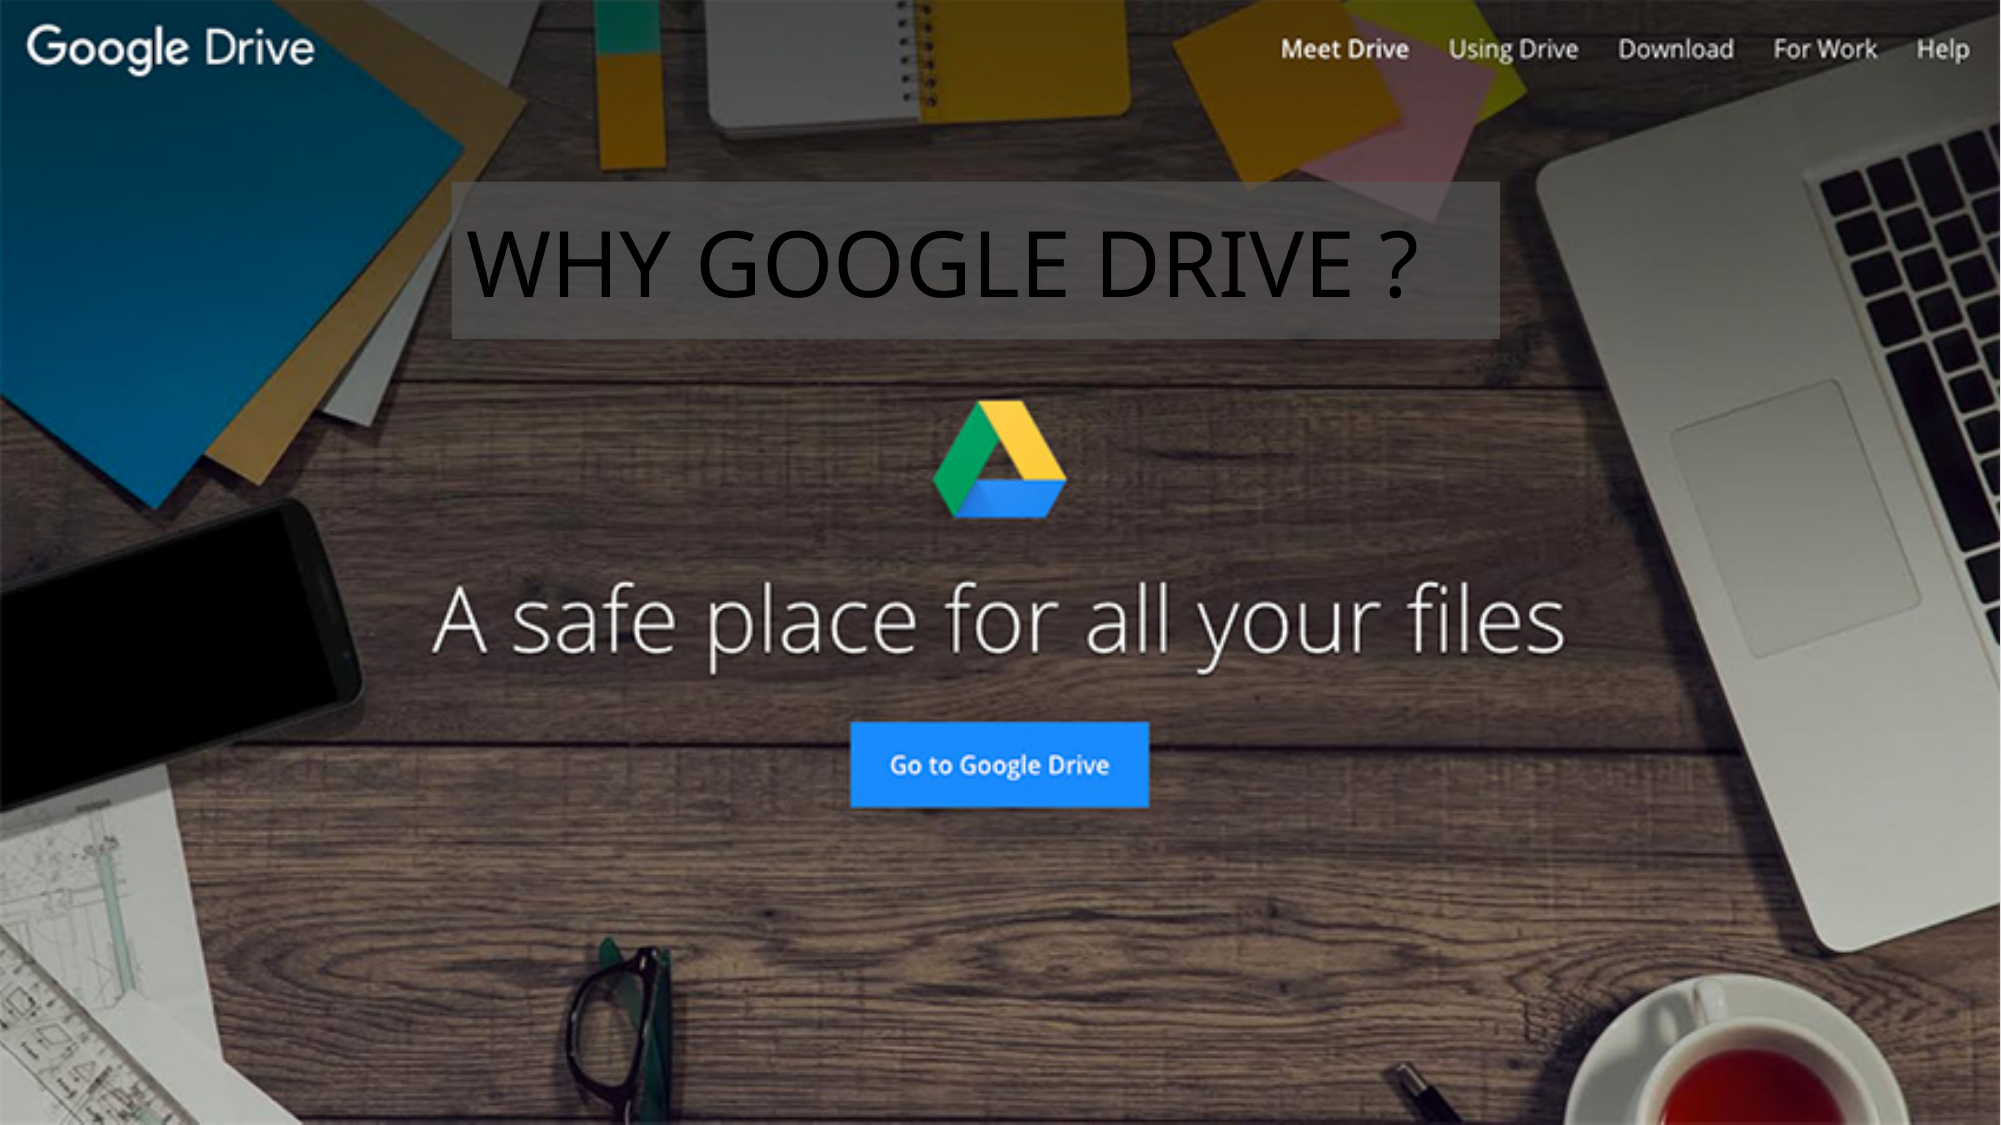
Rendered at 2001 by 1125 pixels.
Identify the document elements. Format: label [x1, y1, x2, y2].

list [0, 0, 2000, 1125]
